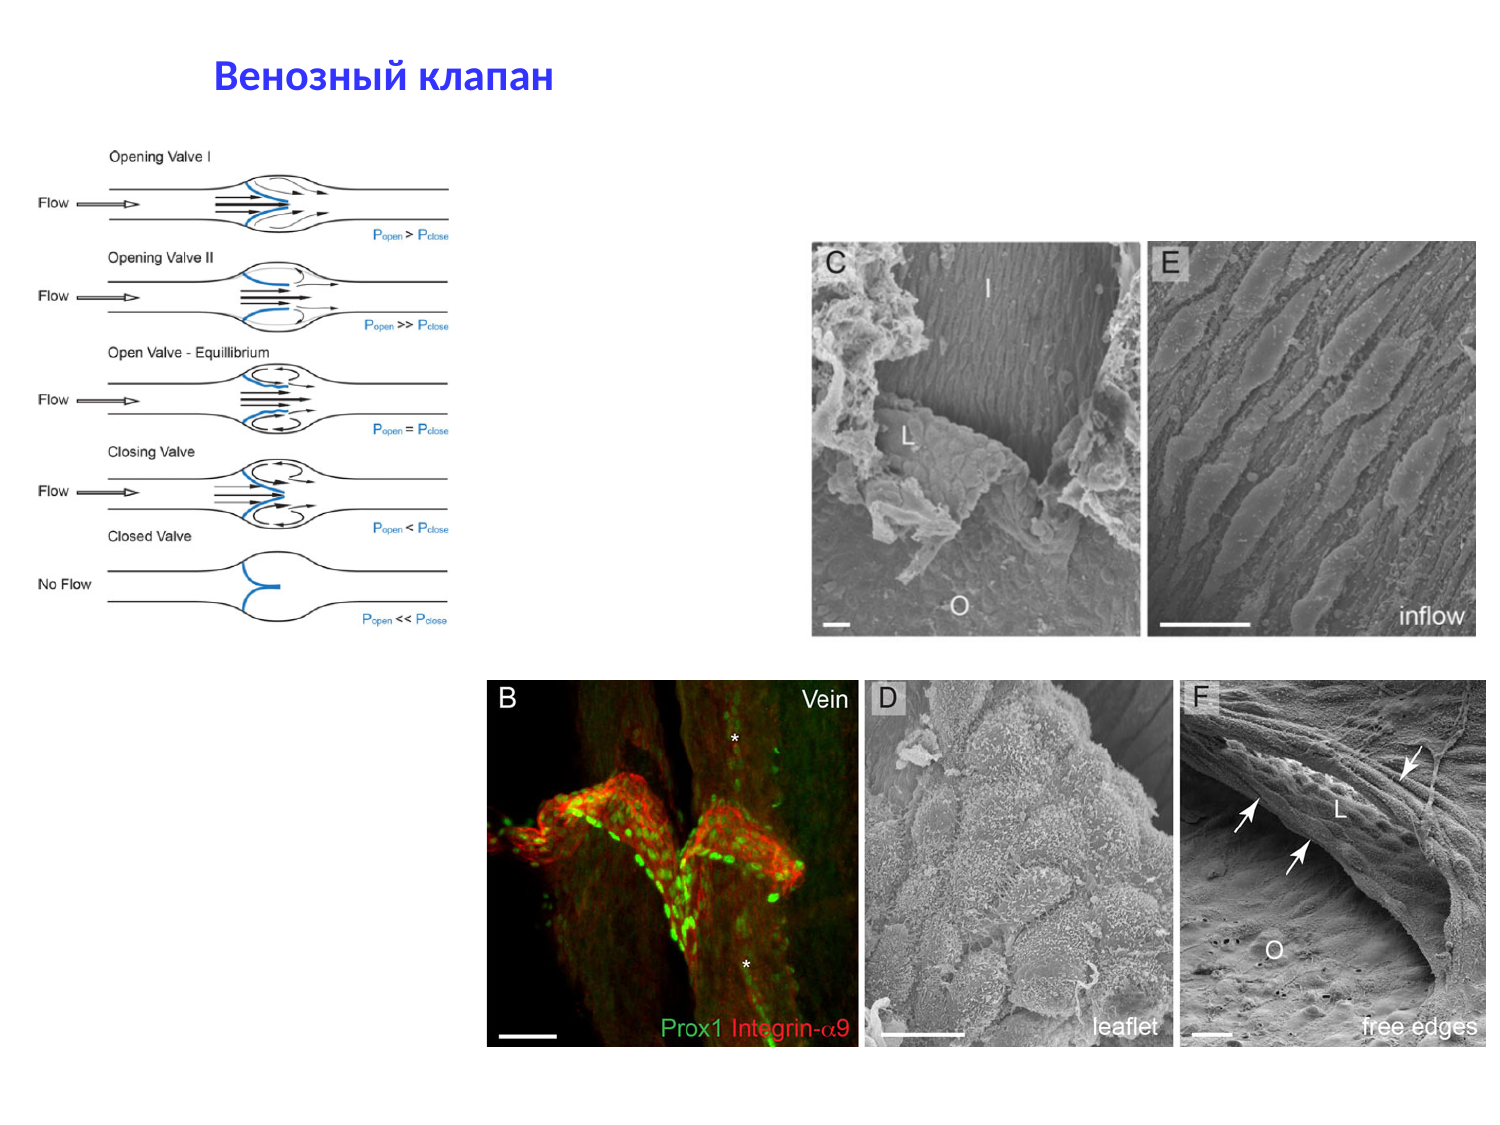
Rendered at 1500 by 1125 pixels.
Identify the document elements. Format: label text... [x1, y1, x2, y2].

picture [17, 136, 467, 642]
picture [805, 222, 1483, 642]
title Венозный клапан [64, 38, 705, 108]
picture [486, 680, 1487, 1048]
